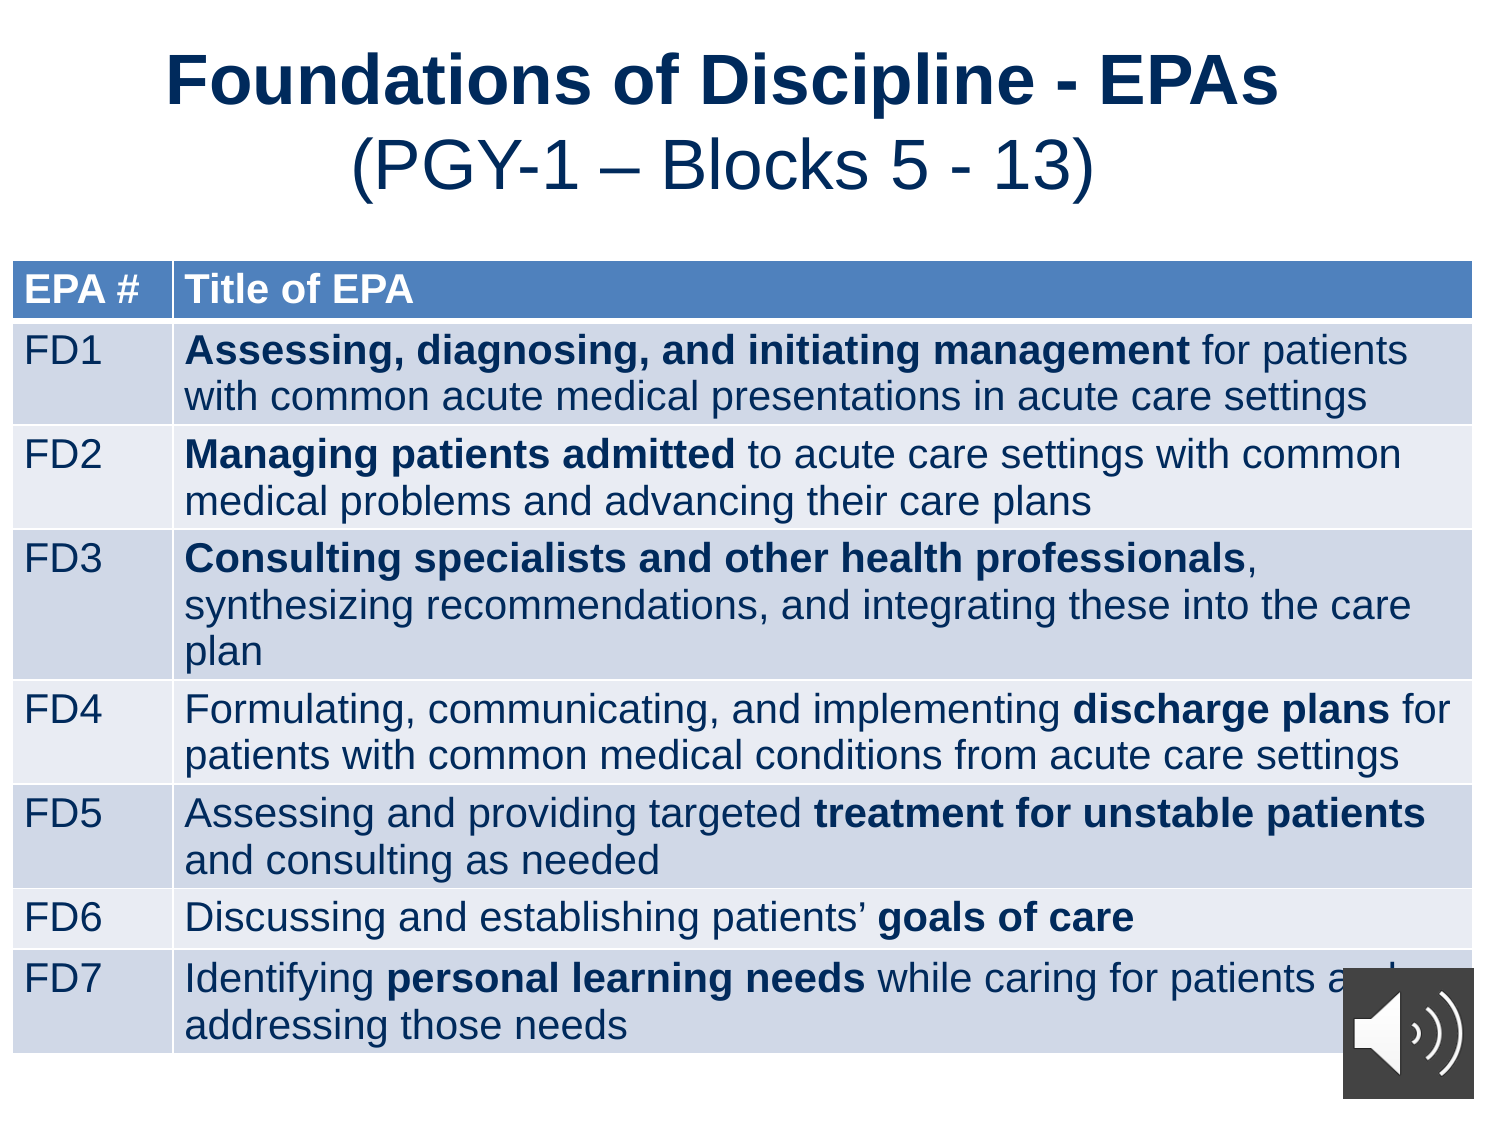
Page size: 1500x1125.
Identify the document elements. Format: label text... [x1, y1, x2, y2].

table_cell Consulting specialists and other health professionals, synthesizing recommendations, and integrating these into the care plan [174, 530, 1472, 679]
table_cell FD1 [13, 324, 172, 424]
table_cell Managing patients admitted to acute care settings with common medical problems and advancing their care plans [174, 426, 1472, 528]
table_cell FD7 [13, 950, 172, 1053]
table_cell FD6 [13, 889, 172, 948]
table_header EPA # [13, 261, 172, 318]
table_cell Assessing, diagnosing, and initiating management for patients with common acute medical presentations in acute care settings [174, 324, 1472, 424]
table_header Title of EPA [174, 261, 1472, 318]
title Foundations of Discipline - EPAs (PGY-1 – Blocks 5 - 13) [58, 24, 1409, 213]
table_cell Assessing and providing targeted treatment for unstable patients and consulting as needed [174, 785, 1472, 888]
table_cell FD2 [13, 426, 172, 528]
table_cell Discussing and establishing patients’ goals of care [174, 889, 1472, 948]
table_cell FD4 [13, 681, 172, 783]
table_cell FD5 [13, 785, 172, 888]
table_cell Identifying personal learning needs while caring for patients and addressing those needs [174, 950, 1472, 1053]
table_cell Formulating, communicating, and implementing discharge plans for patients with common medical conditions from acute care settings [174, 681, 1472, 783]
picture [1341, 966, 1476, 1101]
table_cell FD3 [13, 530, 172, 679]
